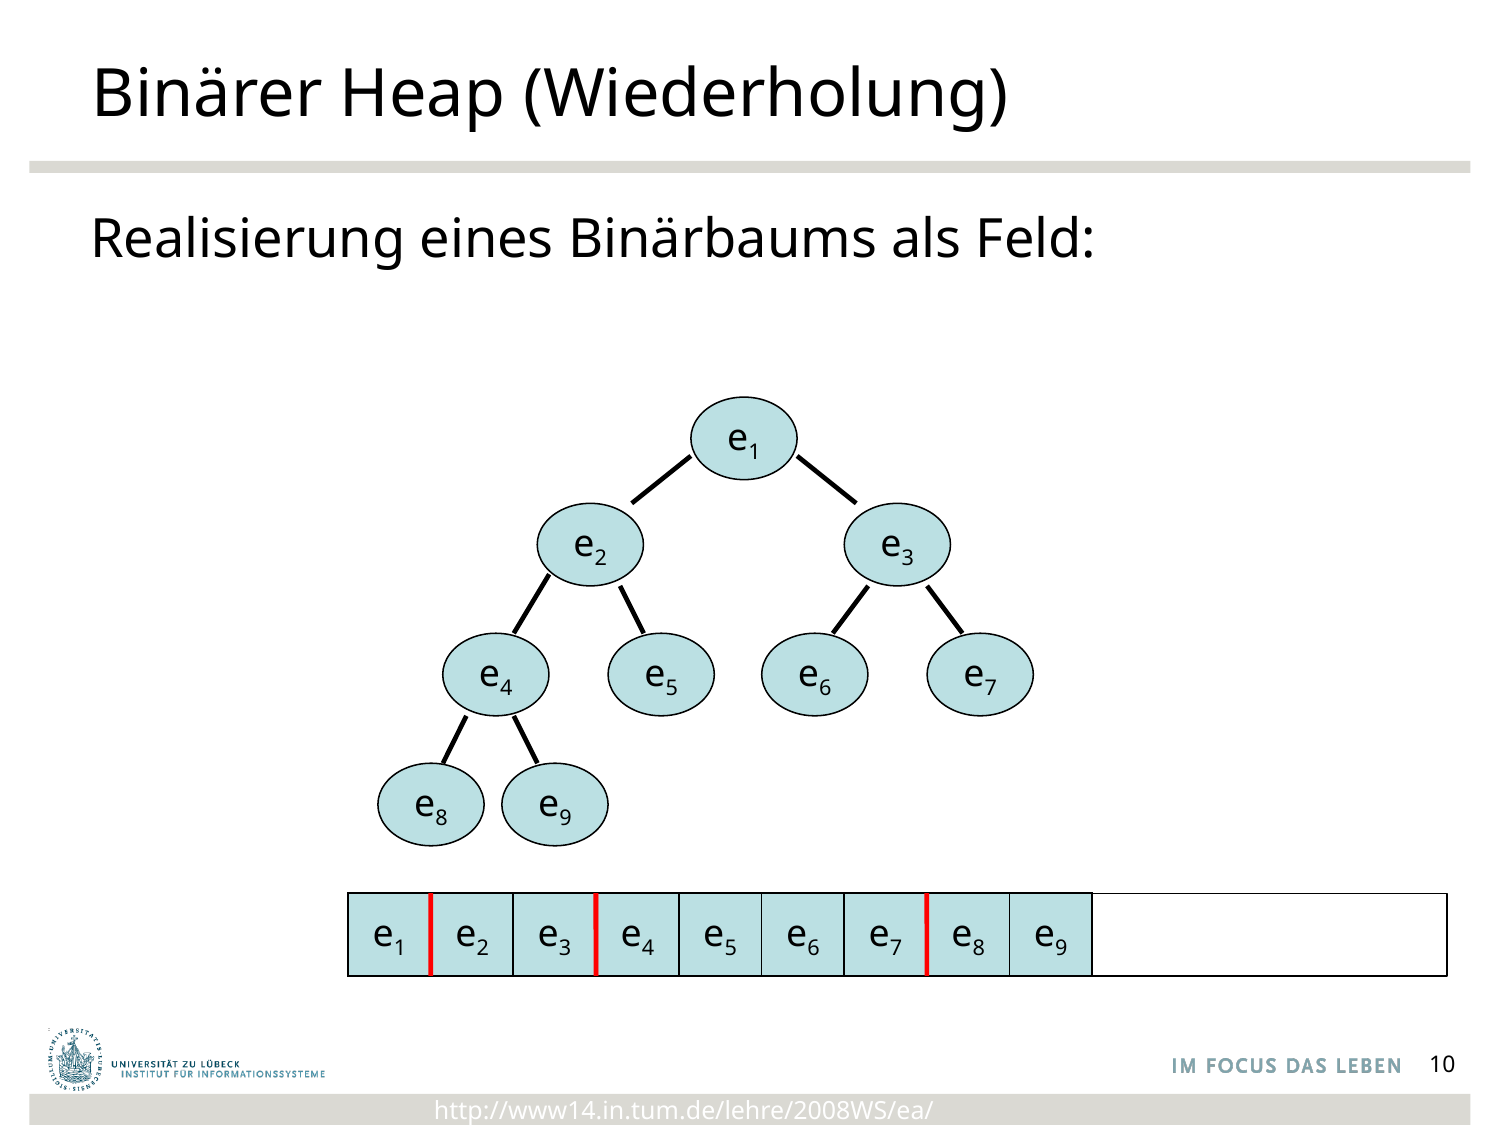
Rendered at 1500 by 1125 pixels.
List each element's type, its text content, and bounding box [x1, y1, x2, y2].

text_box e5 [678, 893, 761, 976]
picture [1173, 1058, 1305, 1073]
text_box e8 [927, 893, 1009, 976]
text_box e9 [501, 763, 609, 846]
text_box e7 [844, 893, 926, 976]
text_box e4 [442, 633, 549, 716]
text_box e6 [761, 633, 868, 716]
text_box http://www14.in.tum.de/lehre/2008WS/ea/index.html.de [419, 1087, 1046, 1125]
list Realisierung eines Binärbaums als Feld: [75, 196, 1425, 1012]
title Binärer Heap (Wiederholung) [76, 42, 1427, 126]
text_box e1 [348, 893, 430, 976]
text_box e2 [537, 503, 644, 586]
text_box e4 [597, 893, 678, 976]
text_box e5 [608, 633, 715, 716]
text_box e3 [844, 503, 951, 586]
text_box [1090, 891, 1449, 978]
text_box e8 [377, 763, 485, 846]
text_box e6 [761, 893, 844, 976]
text_box e1 [690, 397, 798, 480]
text_box e2 [431, 893, 513, 976]
text_box e9 [1009, 893, 1090, 976]
slide_number 10 [1305, 1050, 1471, 1083]
text_box e3 [513, 893, 595, 976]
text_box e7 [927, 633, 1034, 716]
